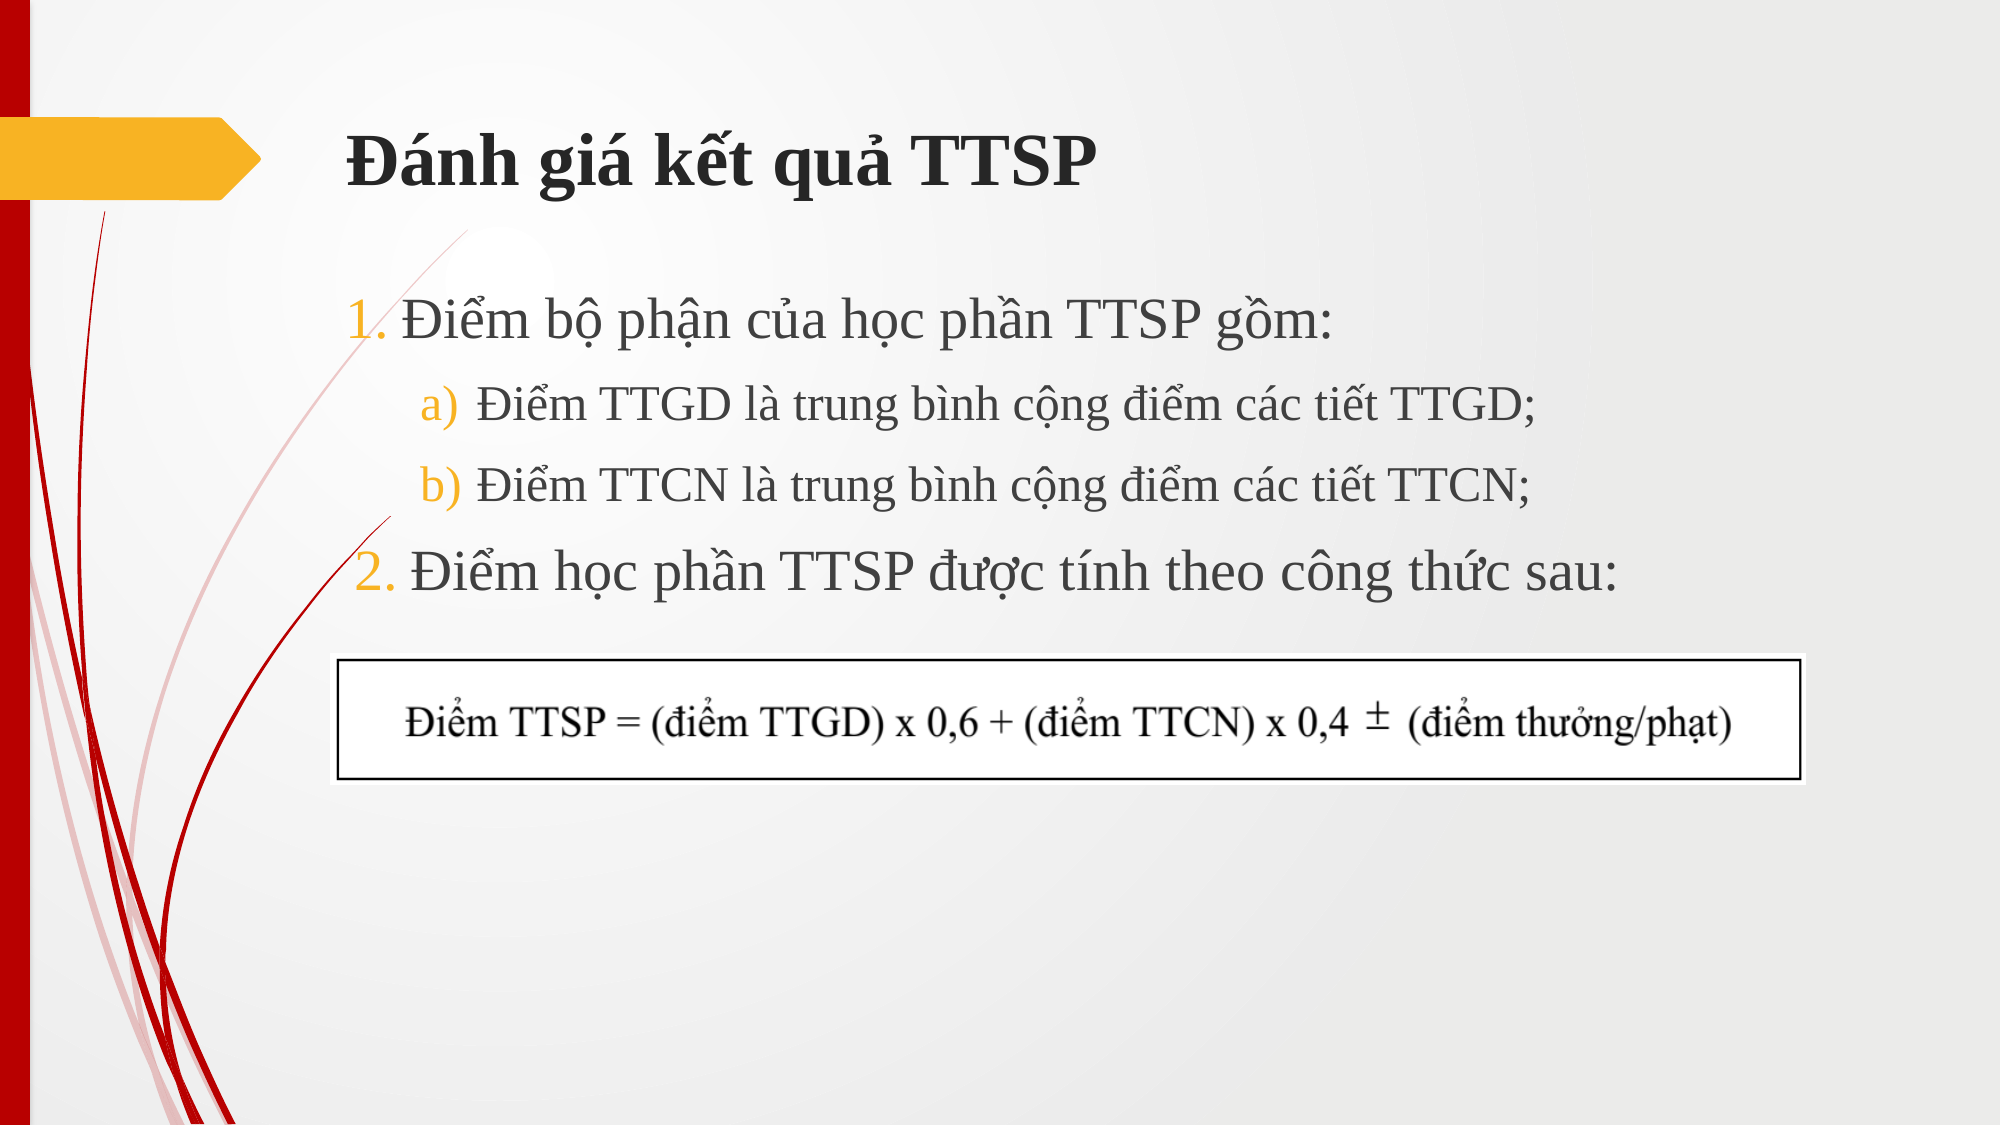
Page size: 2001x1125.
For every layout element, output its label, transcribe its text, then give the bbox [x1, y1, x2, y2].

picture [329, 653, 1806, 785]
title Đánh giá kết quả TTSP [330, 102, 1650, 218]
list Điểm bộ phận của học phần TTSP gồm: Điểm TTGD là trung bình cộng điểm các tiết TTGD; Điểm TTCN là trung bình cộng điểm các tiết TTCN; Điểm học phần TTSP được tính theo công thức sau: [330, 272, 1863, 970]
